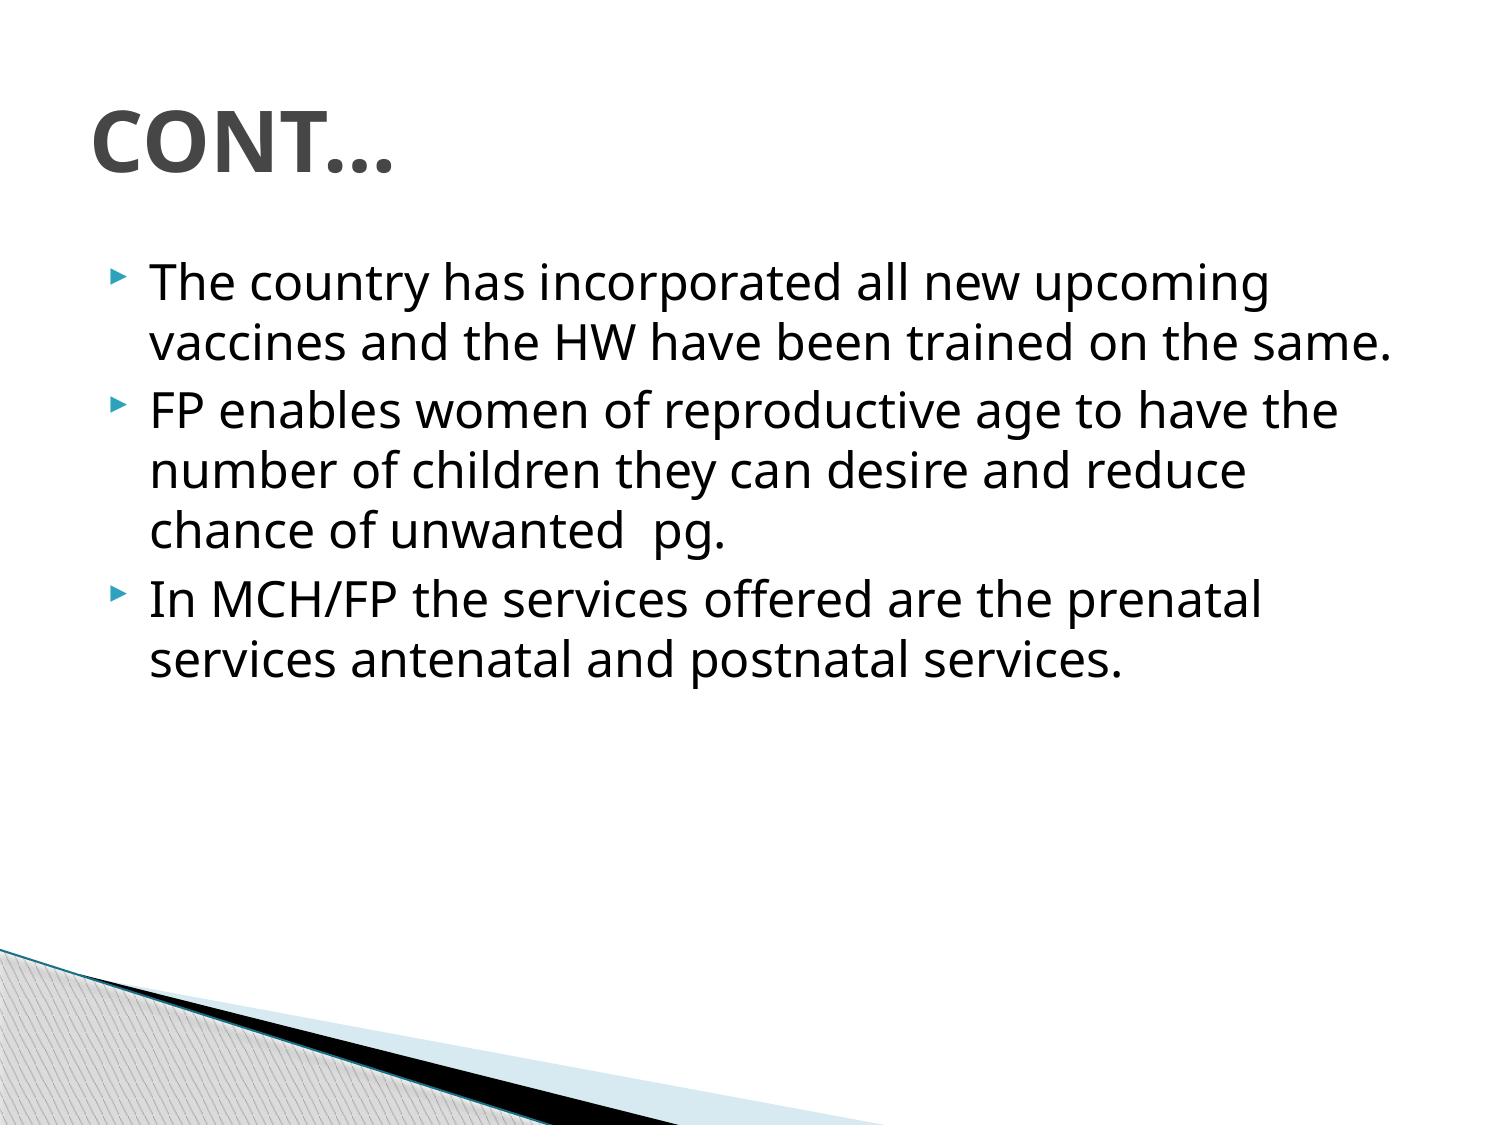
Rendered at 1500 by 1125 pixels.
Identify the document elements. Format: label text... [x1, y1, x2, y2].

list The country has incorporated all new upcoming vaccines and the HW have been trained on the same. FP enables women of reproductive age to have the number of children they can desire and reduce chance of unwanted pg. In MCH/FP the services offered are the prenatal services antenatal and postnatal services. [75, 243, 1425, 986]
title CONT… [75, 45, 1425, 233]
